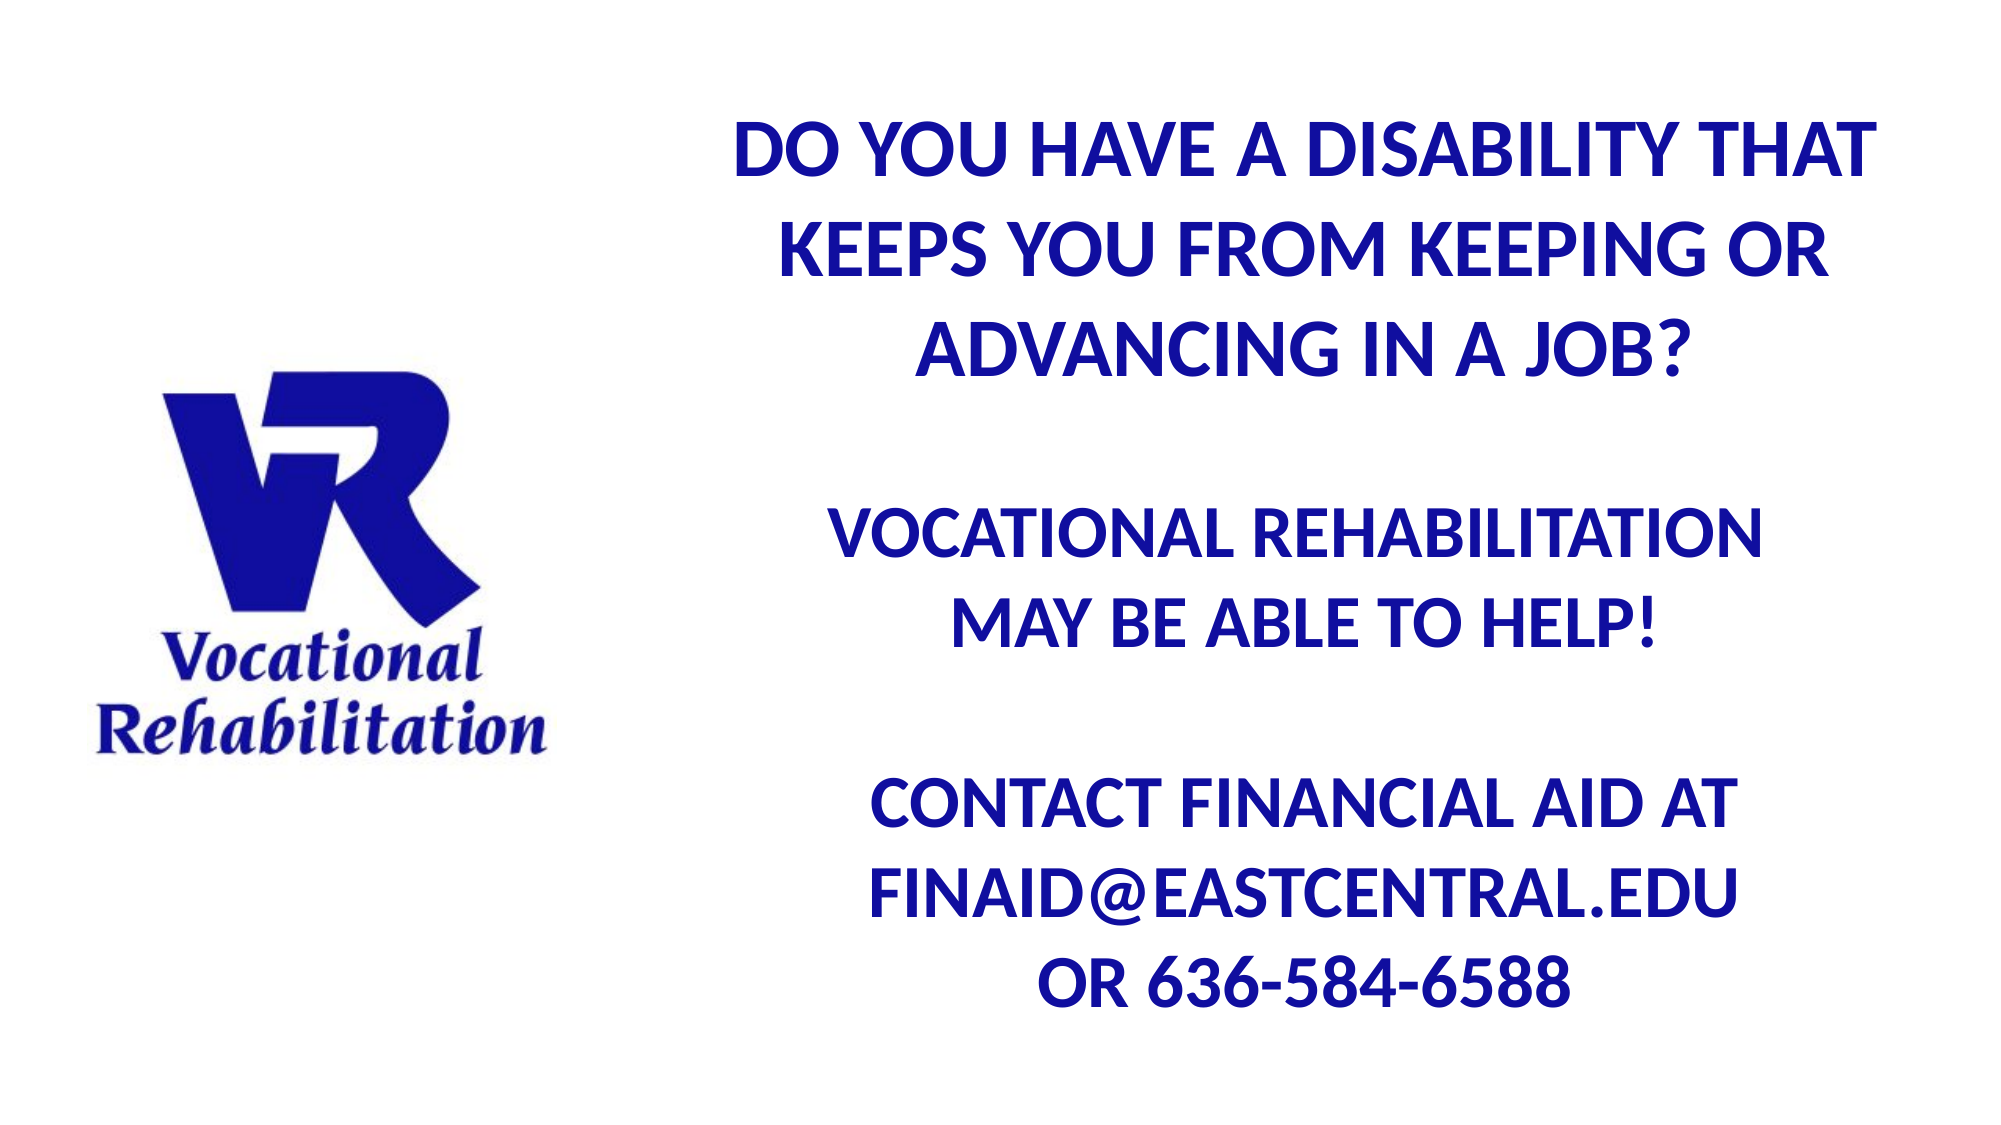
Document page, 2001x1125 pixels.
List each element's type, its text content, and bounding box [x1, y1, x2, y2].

picture [87, 328, 557, 797]
text_box DO YOU HAVE A DISABILITY THAT KEEPS YOU FROM KEEPING OR ADVANCING IN A JOB? VOCATIONAL REHABILITATION MAY BE ABLE TO HELP! CONTACT FINANCIAL AID AT FINAID@EASTCENTRAL.EDU OR 636-584-6588 [695, 85, 1915, 1031]
